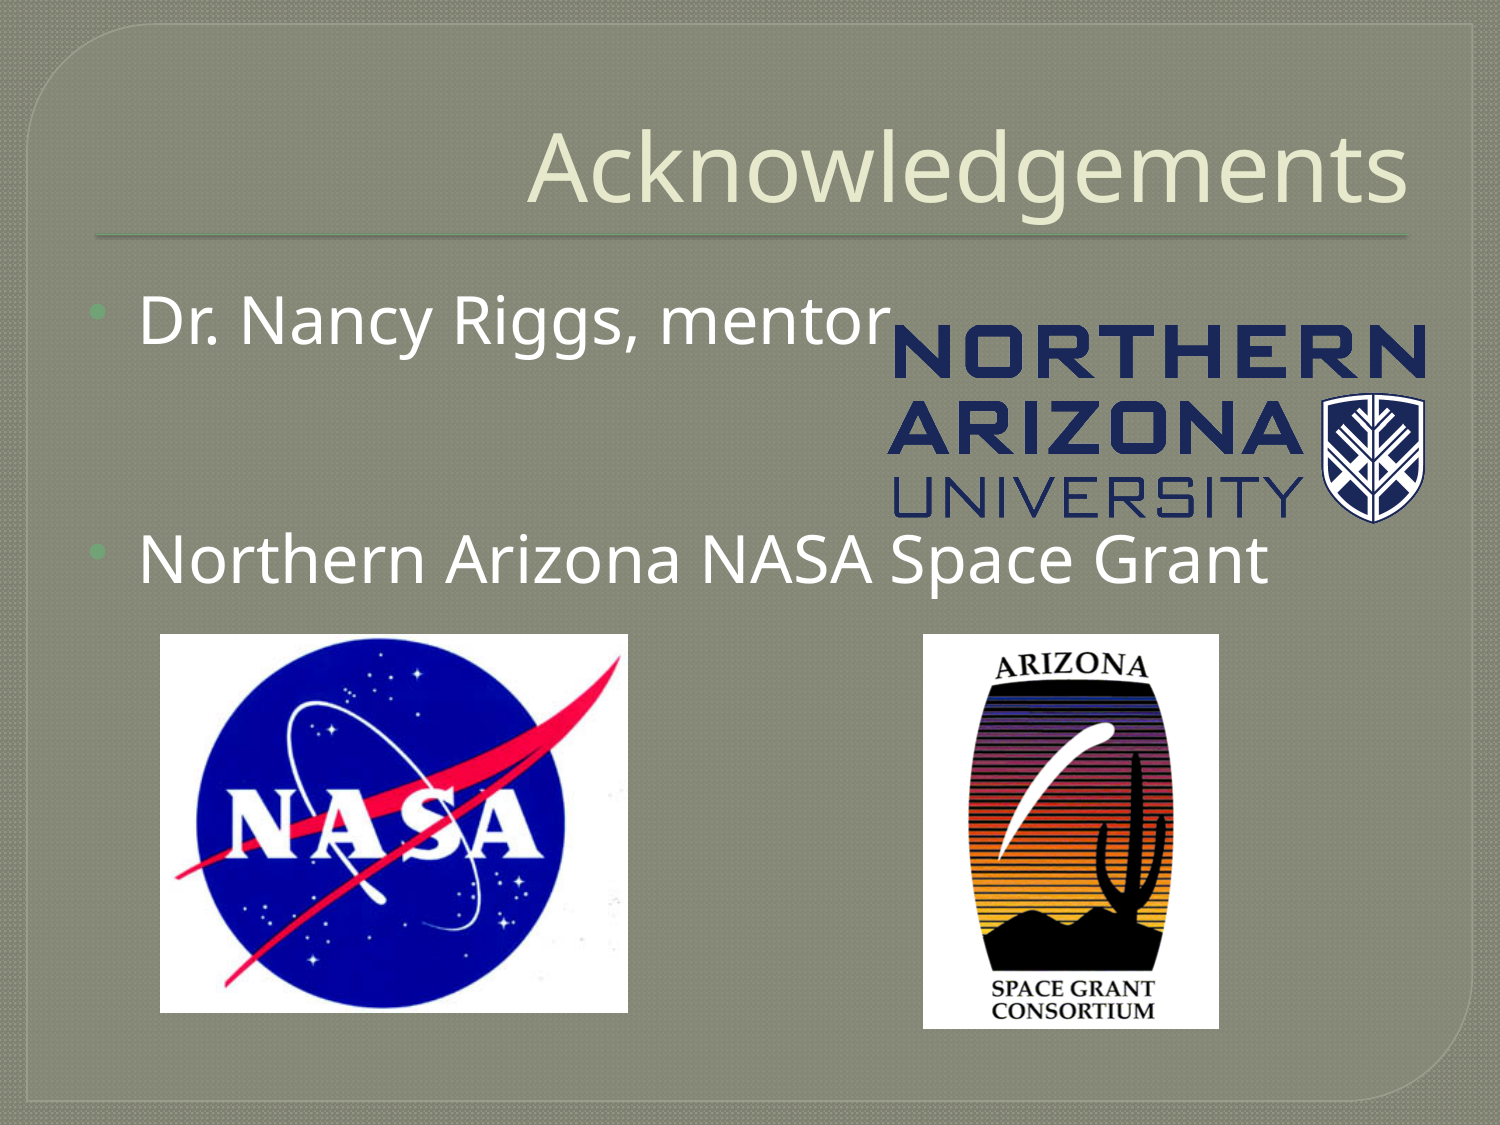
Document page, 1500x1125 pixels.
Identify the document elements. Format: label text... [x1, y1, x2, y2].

picture [886, 325, 1426, 524]
picture [160, 634, 628, 1013]
title Acknowledgements [75, 41, 1425, 230]
list Dr. Nancy Riggs, mentor Northern Arizona NASA Space Grant [75, 270, 1425, 1013]
picture [923, 634, 1219, 1030]
